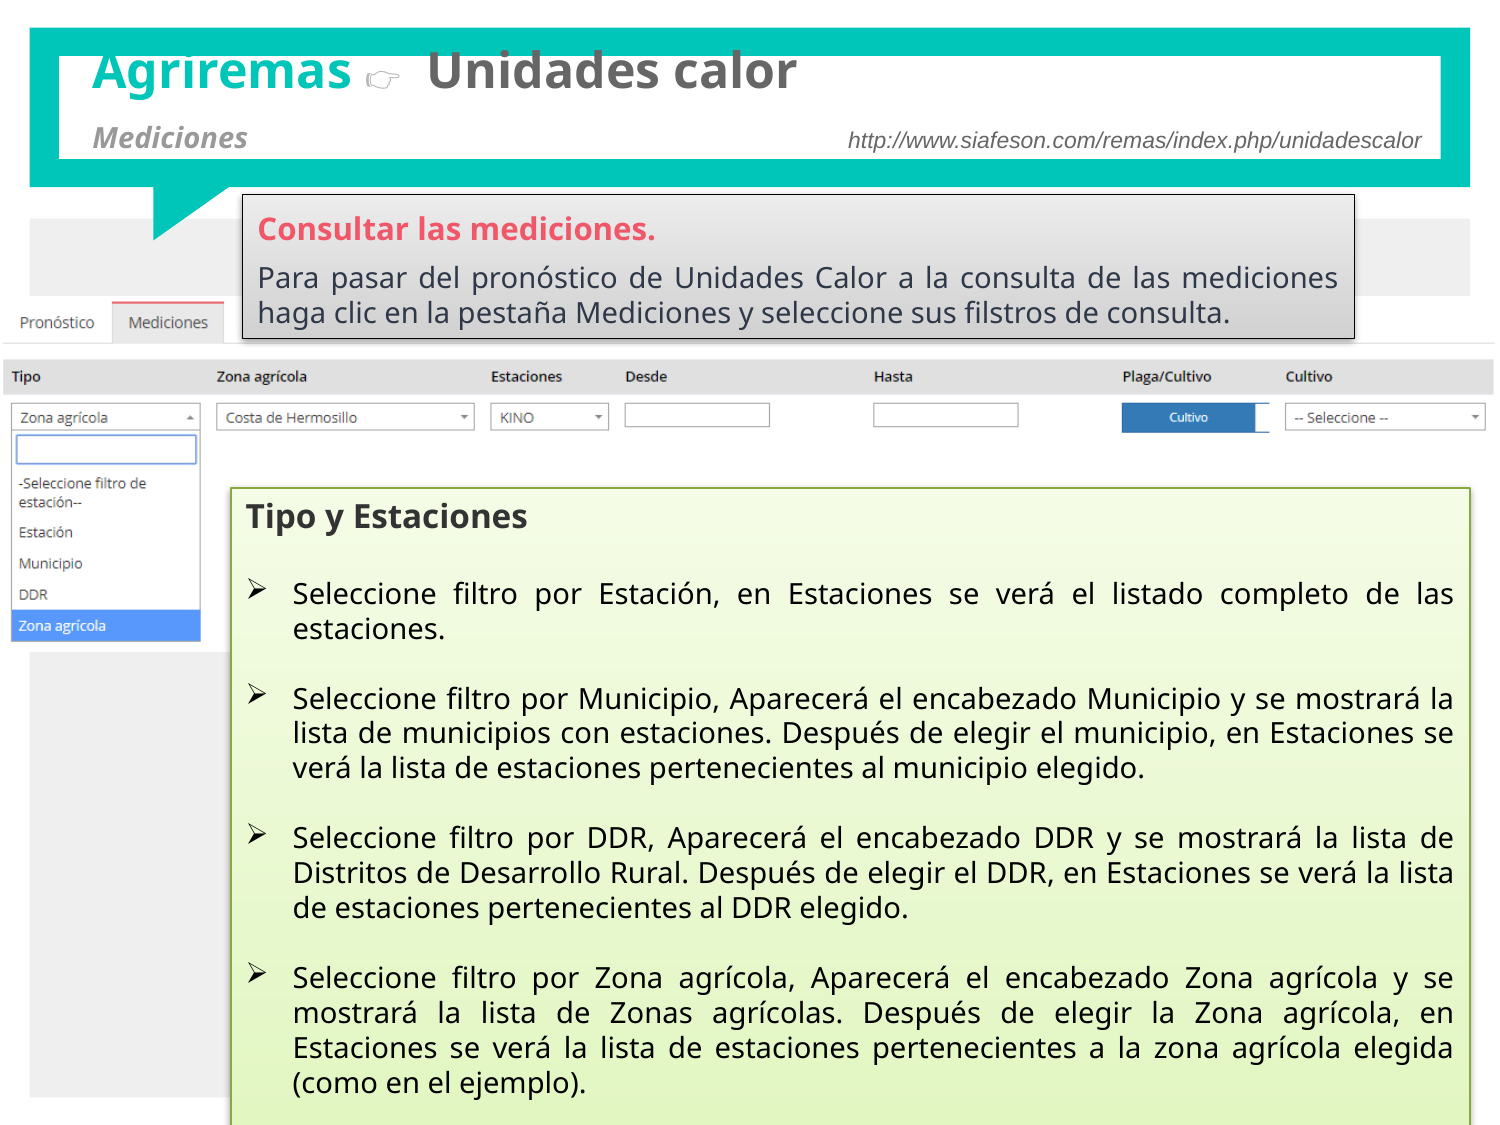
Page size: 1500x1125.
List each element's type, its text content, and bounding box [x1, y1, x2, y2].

text_box Tipo y Estaciones Seleccione filtro por Estación, en Estaciones se verá el listado completo de las estaciones. Seleccione filtro por Municipio, Aparecerá el encabezado Municipio y se mostrará la lista de municipios con estaciones. Después de elegir el municipio, en Estaciones se verá la lista de estaciones pertenecientes al municipio elegido. Seleccione filtro por DDR, Aparecerá el encabezado DDR y se mostrará la lista de Distritos de Desarrollo Rural. Después de elegir el DDR, en Estaciones se verá la lista de estaciones pertenecientes al DDR elegido. Seleccione filtro por Zona agrícola, Aparecerá el encabezado Zona agrícola y se mostrará la lista de Zonas agrícolas. Después de elegir la Zona agrícola, en Estaciones se verá la lista de estaciones pertenecientes a la zona agrícola elegida (como en el ejemplo). [230, 659, 1471, 1125]
picture [1, 295, 1498, 652]
title Agriremas 👉 Unidades calor Mediciones [77, 34, 890, 165]
text_box http://www.siafeson.com/remas/index.php/unidadescalor [833, 118, 1438, 161]
text_box Consultar las mediciones. Para pasar del pronóstico de Unidades Calor a la consulta de las mediciones haga clic en la pestaña Mediciones y seleccione sus filstros de consulta. [242, 194, 1355, 294]
